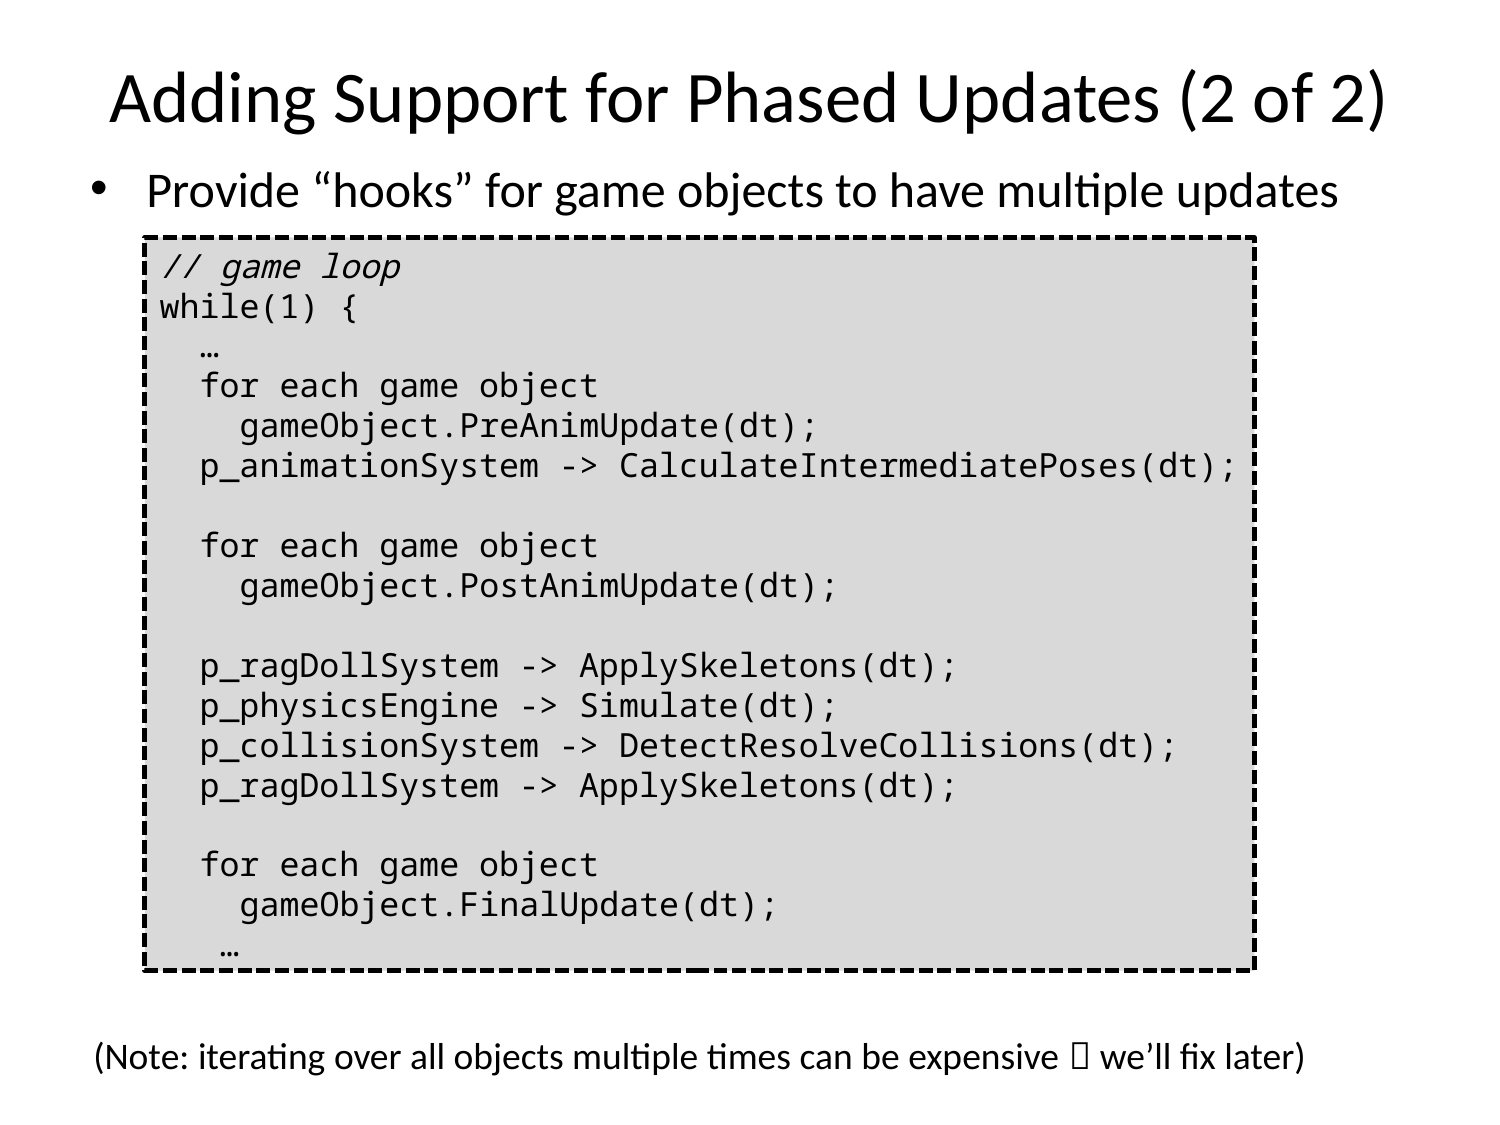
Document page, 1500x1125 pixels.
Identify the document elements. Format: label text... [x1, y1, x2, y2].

text_box // game loop while(1) { … for each game object gameObject.PreAnimUpdate(dt); p_animationSystem -> CalculateIntermediatePoses(dt); for each game object gameObject.PostAnimUpdate(dt); p_ragDollSystem -> ApplySkeletons(dt); p_physicsEngine -> Simulate(dt); p_collisionSystem -> DetectResolveCollisions(dt); p_ragDollSystem -> ApplySkeletons(dt); for each game object gameObject.FinalUpdate(dt); … [144, 237, 1255, 971]
title Adding Support for Phased Updates (2 of 2) [75, 0, 1425, 149]
list Provide “hooks” for game objects to have multiple updates [75, 149, 1475, 313]
text_box (Note: iterating over all objects multiple times can be expensive  we’ll fix later) [78, 1024, 1321, 1085]
